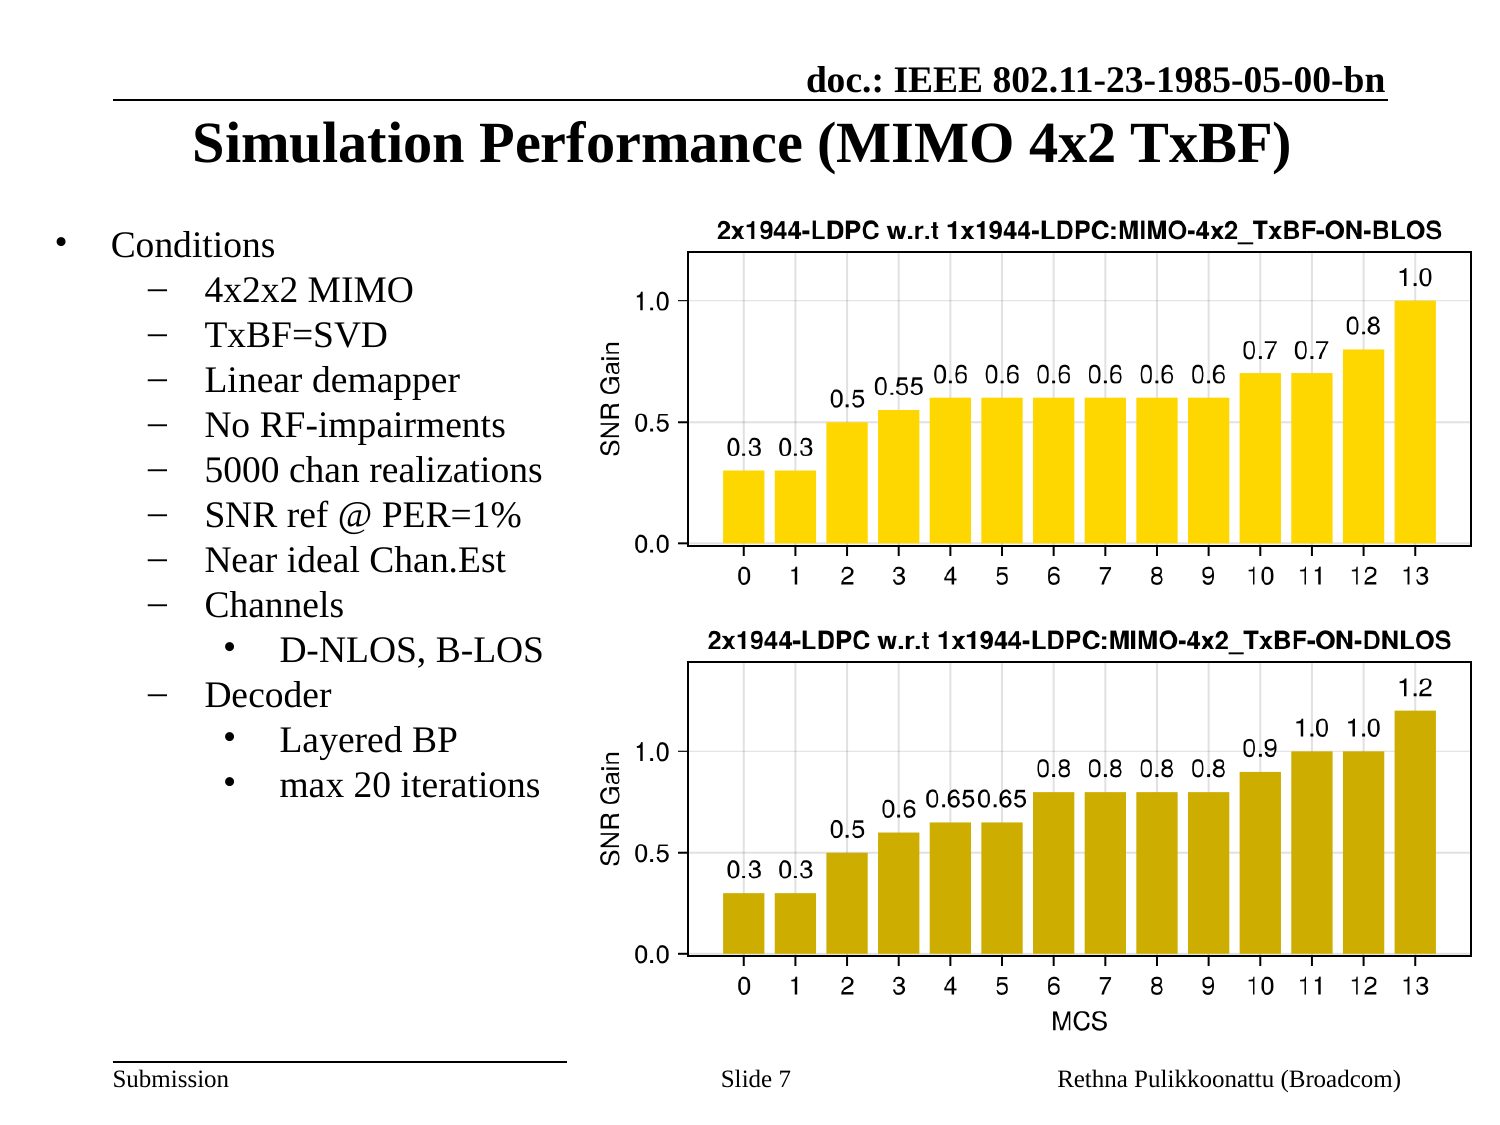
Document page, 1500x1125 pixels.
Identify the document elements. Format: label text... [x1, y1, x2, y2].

title Simulation Performance (MIMO 4x2 TxBF) [112, 79, 1388, 199]
slide_number Slide 7 [712, 1071, 800, 1125]
footer Rethna Pulikkoonattu (Broadcom) [1036, 1071, 1402, 1125]
list Conditions 4x2x2 MIMO TxBF=SVD Linear demapper No RF-impairments 5000 chan realizations SNR ref @ PER=1% Near ideal Chan.Est Channels D-NLOS, B-LOS Decoder Layered BP max 20 iterations [39, 212, 562, 1031]
picture [567, 186, 1500, 1063]
